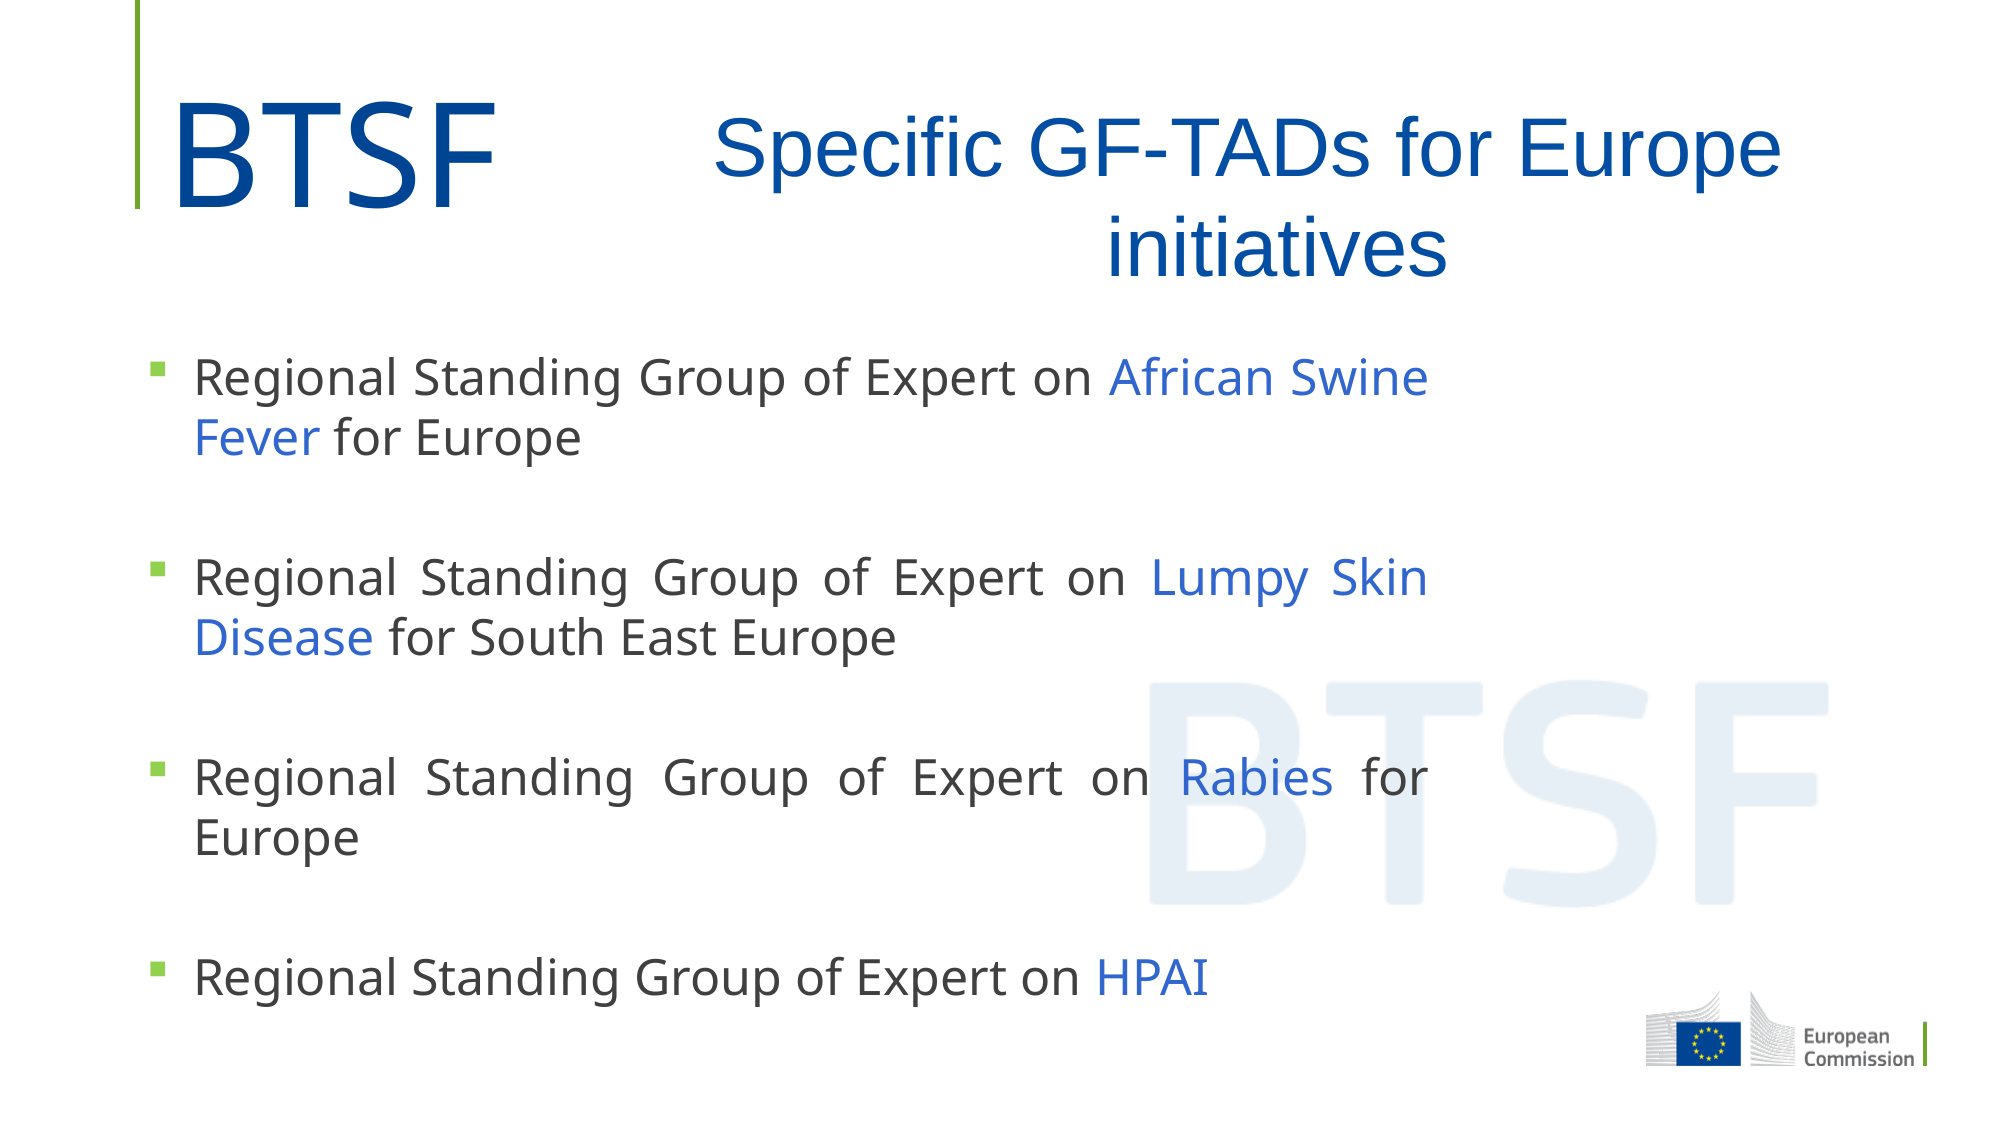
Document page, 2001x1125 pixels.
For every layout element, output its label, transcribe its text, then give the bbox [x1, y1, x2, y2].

picture [1646, 991, 1927, 1066]
text_box Specific GF-TADs for Europe initiatives [581, 85, 1917, 252]
text_box Regional Standing Group of Expert on African Swine Fever for Europe Regional Standing Group of Expert on Lumpy Skin Disease for South East Europe Regional Standing Group of Expert on Rabies for Europe Regional Standing Group of Expert on HPAI [131, 338, 1445, 563]
